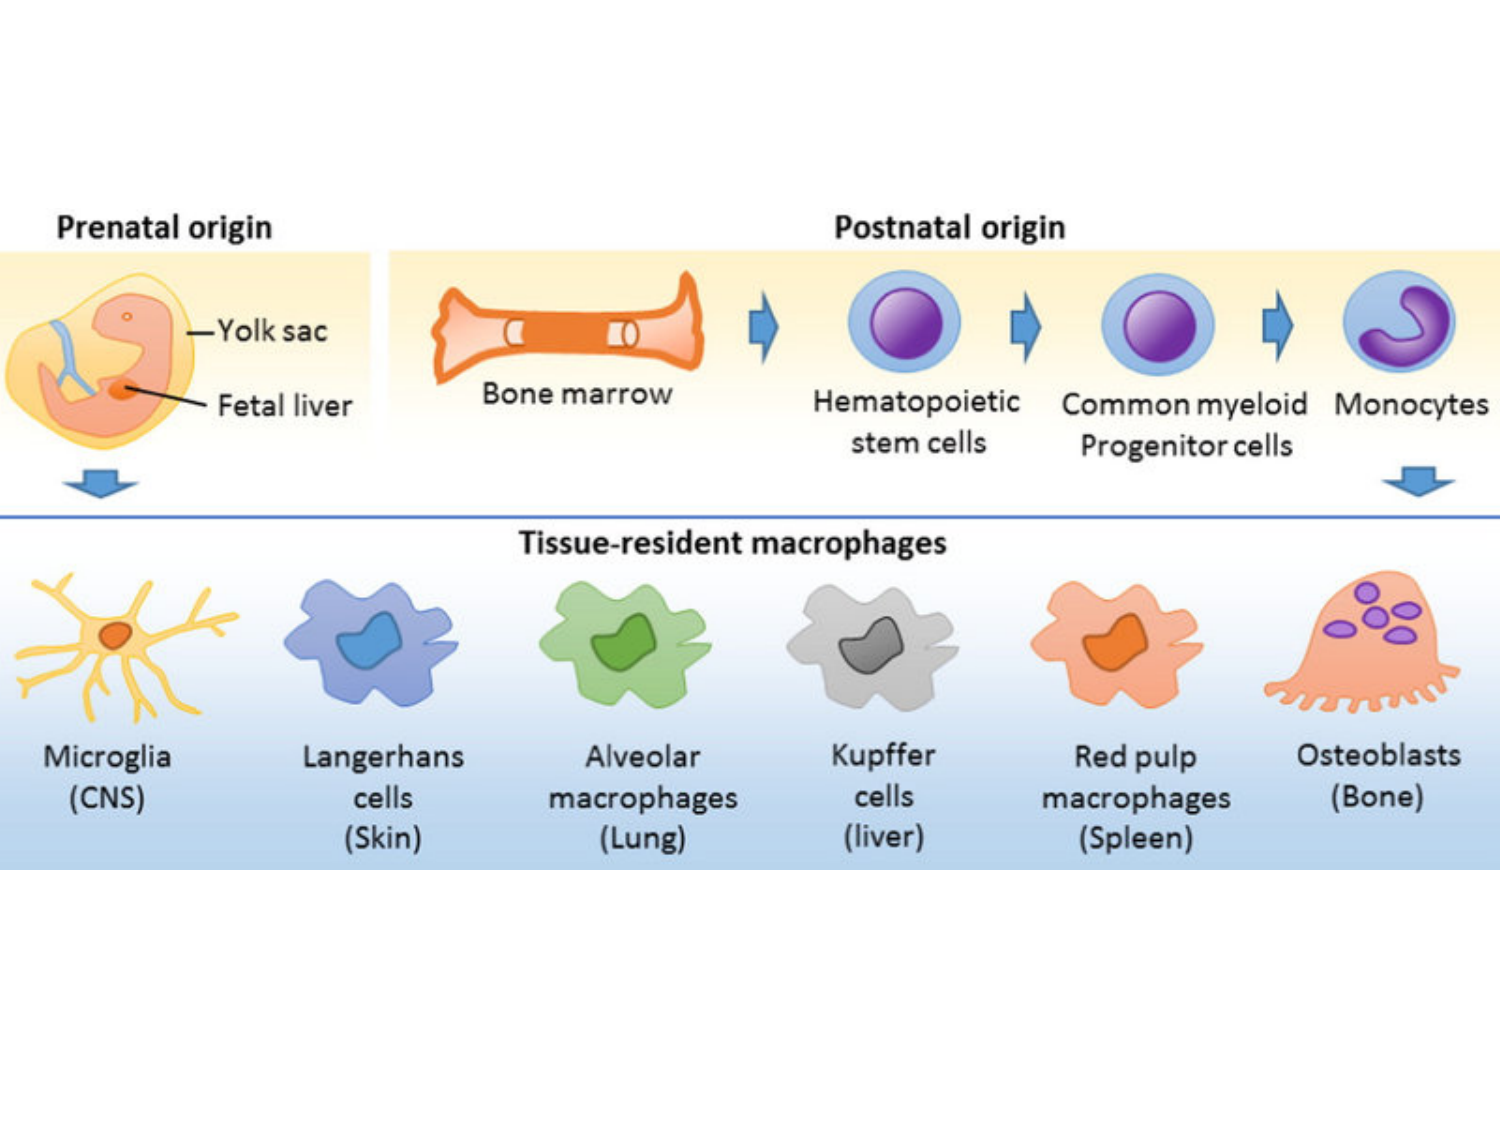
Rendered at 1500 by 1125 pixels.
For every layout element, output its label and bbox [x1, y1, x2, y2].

picture [0, 207, 1500, 870]
